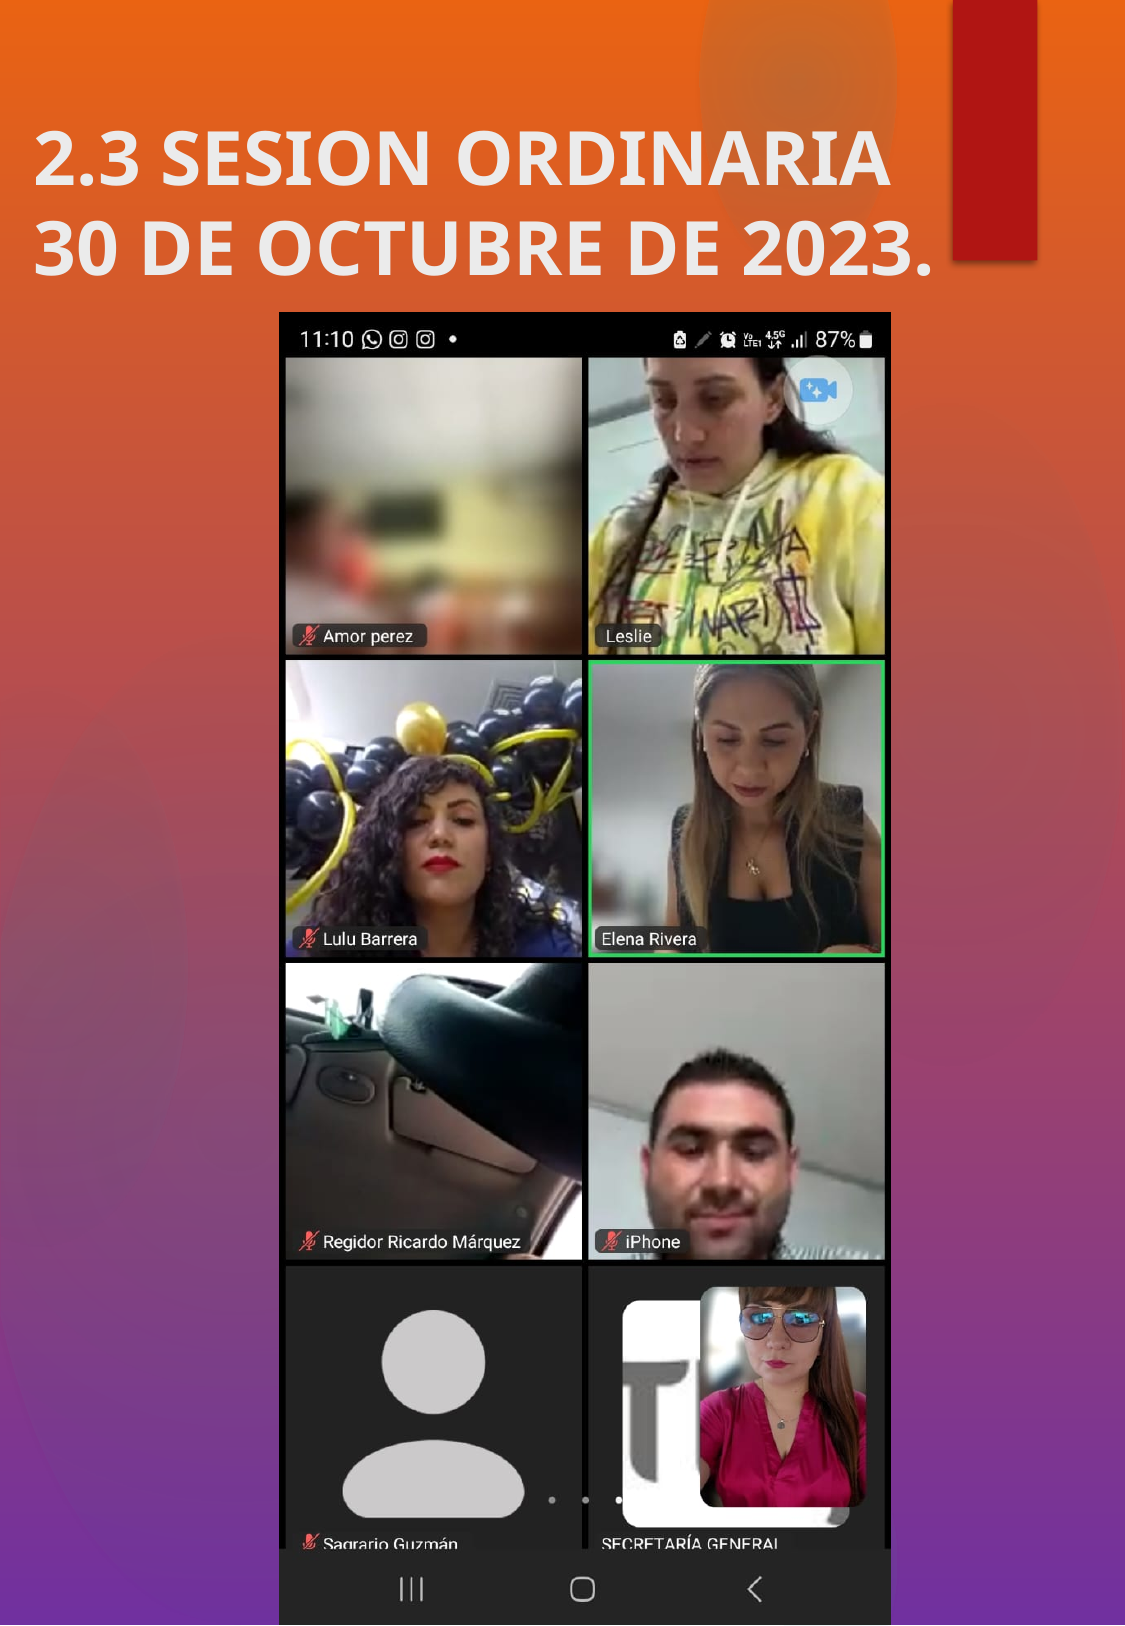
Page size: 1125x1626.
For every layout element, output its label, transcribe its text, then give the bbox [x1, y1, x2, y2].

title 2.3 SESION ORDINARIA 30 DE OCTUBRE DE 2023. [18, 105, 1041, 298]
picture [278, 312, 892, 1625]
